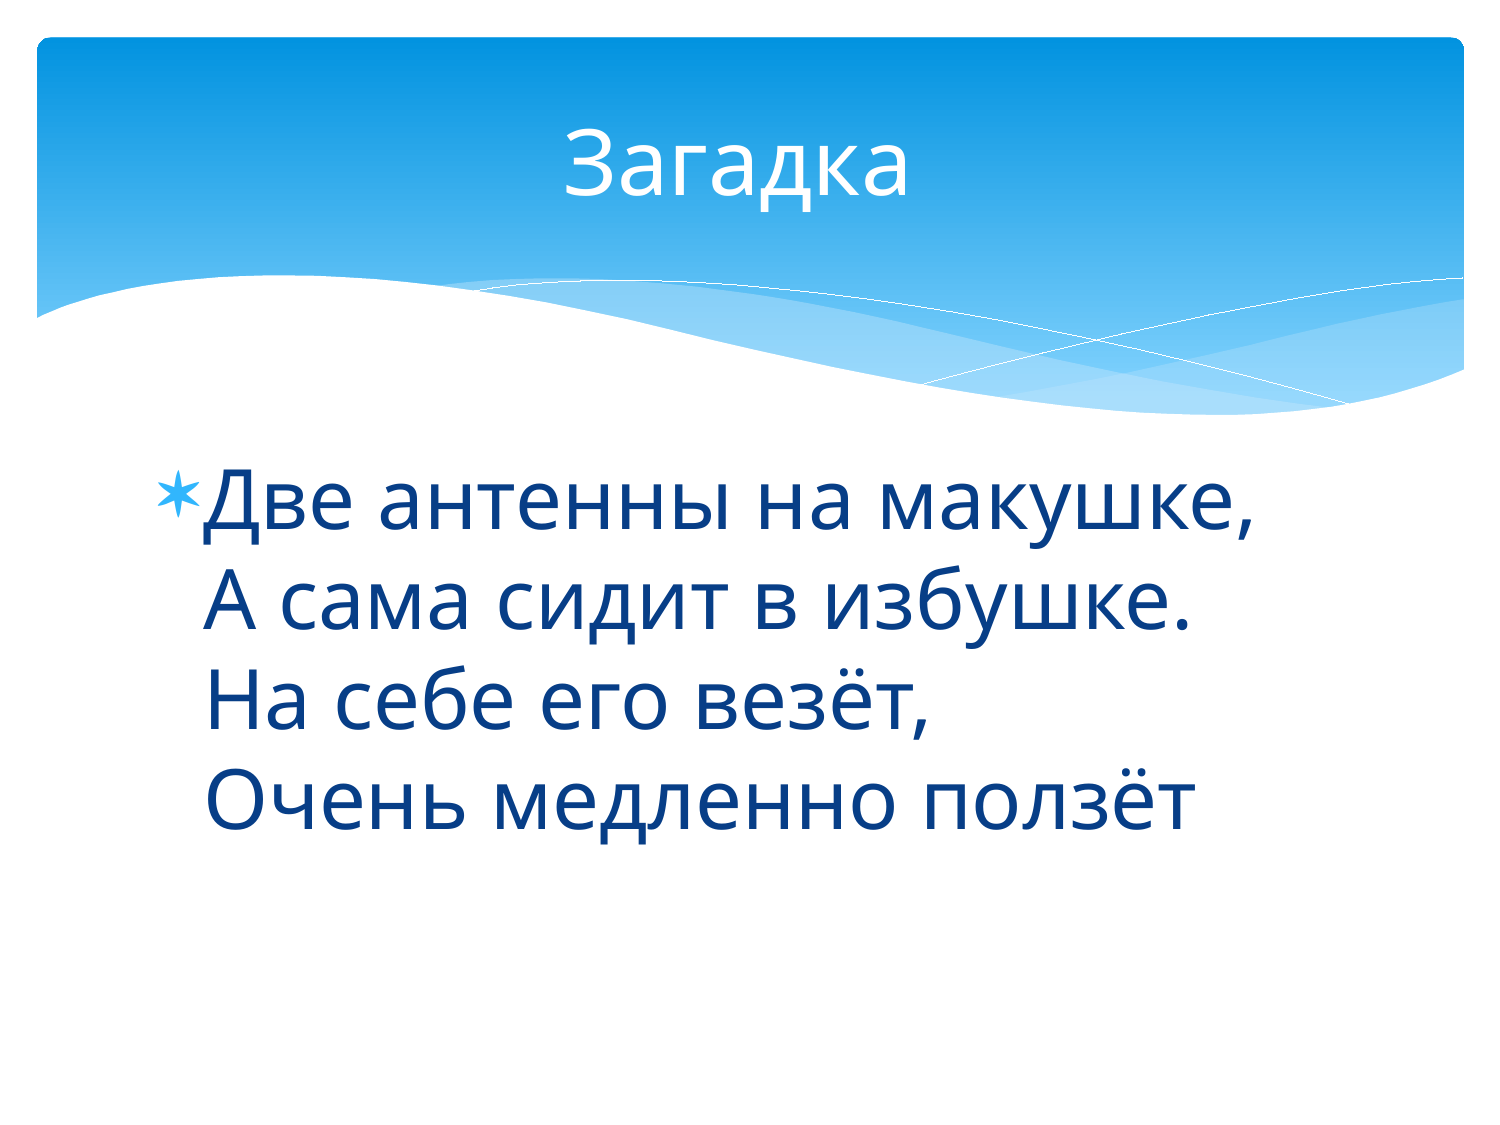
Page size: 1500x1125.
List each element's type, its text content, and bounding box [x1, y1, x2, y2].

list Две антенны на макушке, А сама сидит в избушке. На себе его везёт, Очень медленно ползёт [143, 438, 1359, 1005]
title Загадка [75, 55, 1425, 261]
